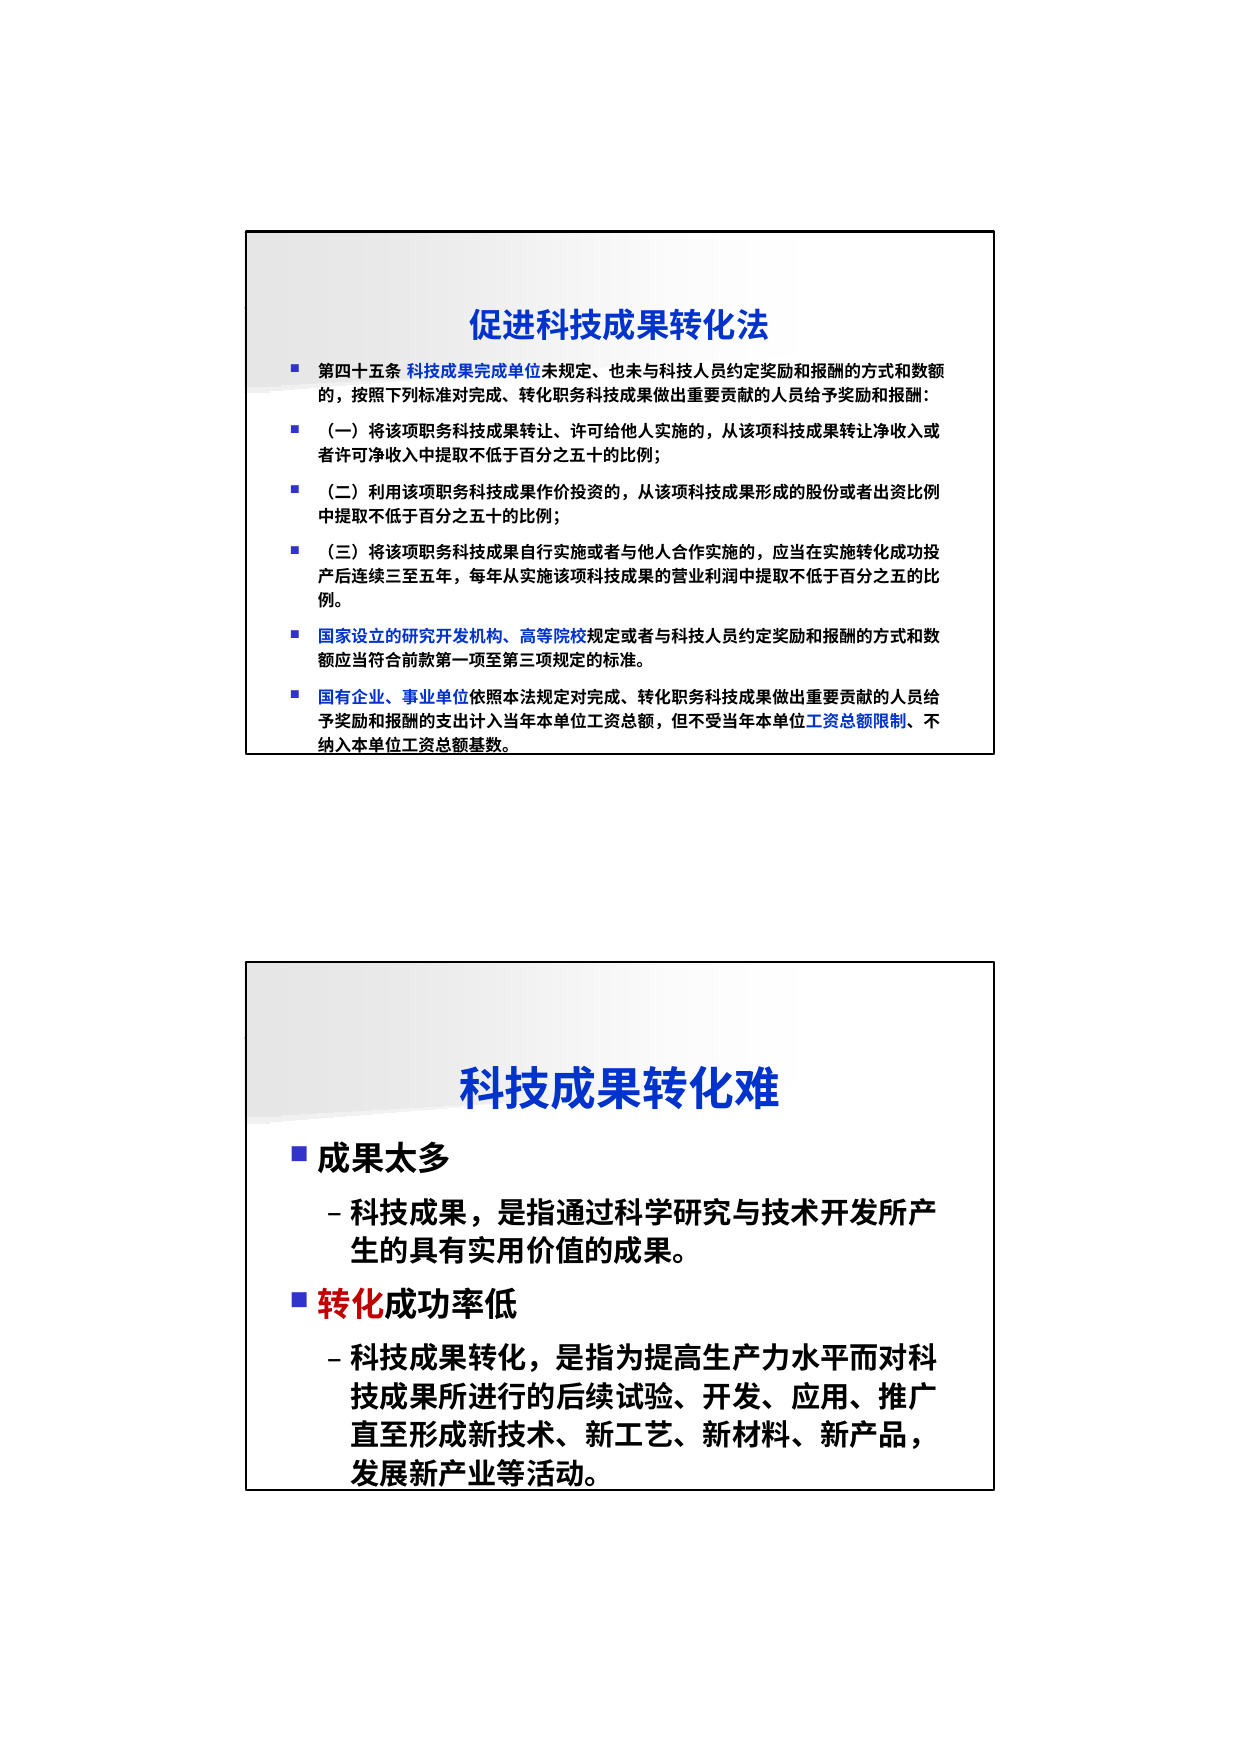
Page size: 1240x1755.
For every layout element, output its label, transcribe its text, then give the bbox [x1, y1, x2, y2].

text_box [244, 230, 840, 394]
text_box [244, 960, 840, 1124]
text_box 科技成果转化难 成果太多 科技成果，是指通过科学研究与技术开发所产 生的具有实用价值的成果。 转化成功率低 科技成果转化，是指为提高生产力水平而对科 技成果所进行的后续试验、开发、应用、推广 直至形成新技术、新工艺、新材料、新产品， 发展新产业等活动。 [245, 961, 994, 1491]
text_box 促进科技成果转化法 第四十五条 科技成果完成单位未规定、也未与科技人员约定奖励和报酬的方式和数额 的，按照下列标准对完成、转化职务科技成果做出重要贡献的人员给予奖励和报酬： （一）将该项职务科技成果转让、许可给他人实施的，从该项科技成果转让净收入或 者许可净收入中提取不低于百分之五十的比例； （二）利用该项职务科技成果作价投资的，从该项科技成果形成的股份或者出资比例 中提取不低于百分之五十的比例； （三）将该项职务科技成果自行实施或者与他人合作实施的，应当在实施转化成功投 产后连续三至五年，每年从实施该项科技成果的营业利润中提取不低于百分之五的比 例。 国家设立的研究开发机构、高等院校规定或者与科技人员约定奖励和报酬的方式和数 额应当符合前款第一项至第三项规定的标准。 国有企业、事业单位依照本法规定对完成、转化职务科技成果做出重要贡献的人员给 予奖励和报酬的支出计入当年本单位工资总额，但不受当年本单位工资总额限制、不 纳入本单位工资总额基数。 [245, 231, 994, 755]
